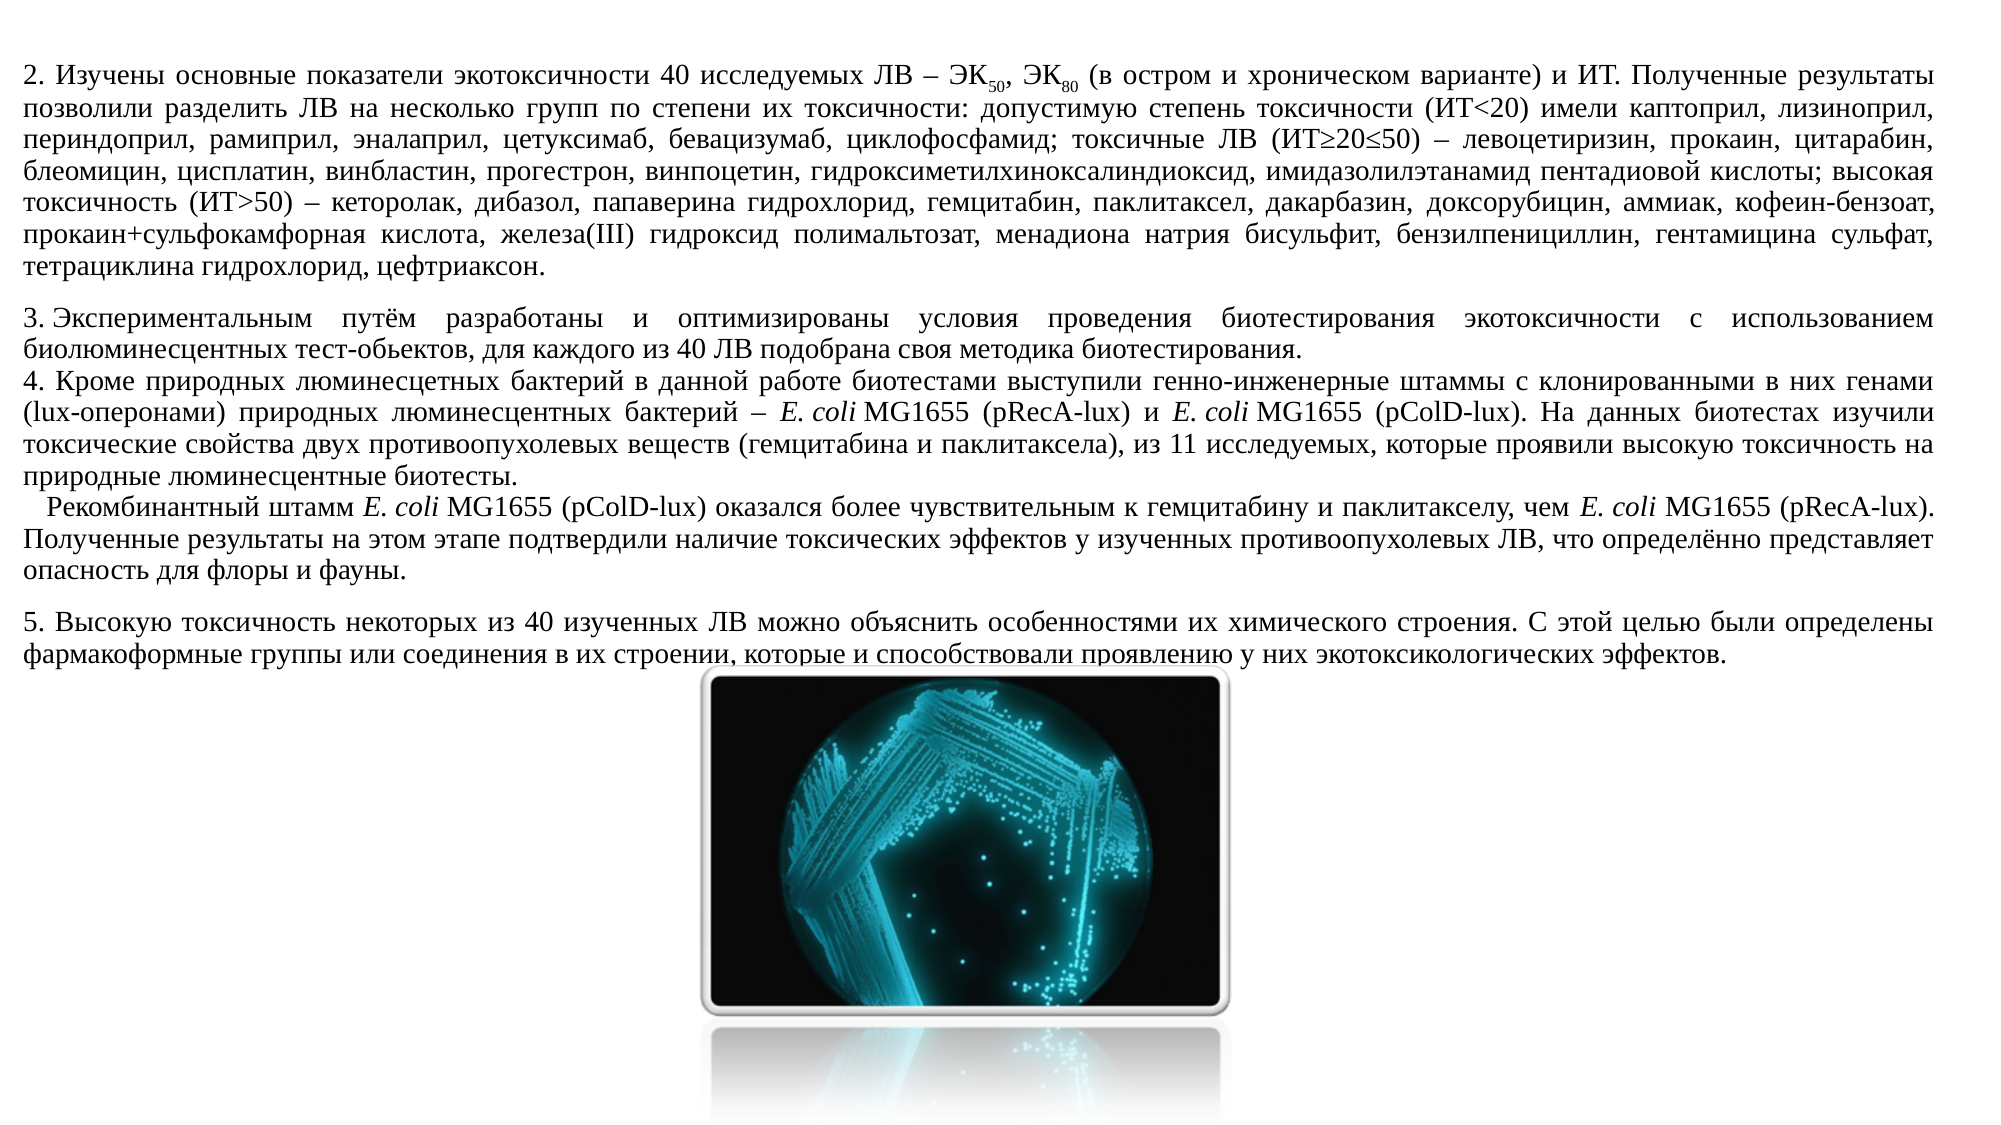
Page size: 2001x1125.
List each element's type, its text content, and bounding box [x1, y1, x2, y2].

list 2. Изучены основные показатели экотоксичности 40 исследуемых ЛВ – ЭК50, ЭК80 (в остром и хроническом варианте) и ИТ. Полученные результаты позволили разделить ЛВ на несколько групп по степени их токсичности: допустимую степень токсичности (ИТ<20) имели каптоприл, лизиноприл, периндоприл, рамиприл, эналаприл, цетуксимаб, бевацизумаб, циклофосфамид; токсичные ЛВ (ИТ≥20≤50) – левоцетиризин, прокаин, цитарабин, блеомицин, цисплатин, винбластин, прогестрон, винпоцетин, гидроксиметилхиноксалиндиоксид, имидазолилэтанамид пентадиовой кислоты; высокая токсичность (ИТ>50) – кеторолак, дибазол, папаверина гидрохлорид, гемцитабин, паклитаксел, дакарбазин, доксорубицин, аммиак, кофеин-бензоат, прокаин+сульфокамфорная кислота, железа(III) гидроксид полимальтозат, менадиона натрия бисульфит, бензилпенициллин, гентамицина сульфат, тетрациклина гидрохлорид, цефтриаксон. 3. Экспериментальным путём разработаны и оптимизированы условия проведения биотестирования экотоксичности с использованием биолюминесцентных тест-обьектов, для каждого из 40 ЛВ подобрана своя методика биотестирования. 4. Кроме природных люминесцетных бактерий в данной работе биотестами выступили генно-инженерные штаммы с клонированными в них генами (lux-оперонами) природных люминесцентных бактерий – E. coli MG1655 (pRecA-lux) и E. coli MG1655 (pColD-lux). На данных биотестах изучили токсические свойства двух противоопухолевых веществ (гемцитабина и паклитаксела), из 11 исследуемых, которые проявили высокую токсичность на природные люминесцентные биотесты. Рекомбинантный штамм E. coli MG1655 (pColD-lux) оказался более чувствительным к гемцитабину и паклитакселу, чем E. coli MG1655 (pRecA-lux). Полученные результаты на этом этапе подтвердили наличие токсических эффектов у изученных противоопухолевых ЛВ, что определённо представляет опасность для флоры и фауны. 5. Высокую токсичность некоторых из 40 изученных ЛВ можно объяснить особенностями их химического строения. С этой целью были определены фармакоформные группы или соединения в их строении, которые и способствовали проявлению у них экотоксикологических эффектов. [8, 48, 1951, 1076]
picture [698, 664, 1234, 1125]
